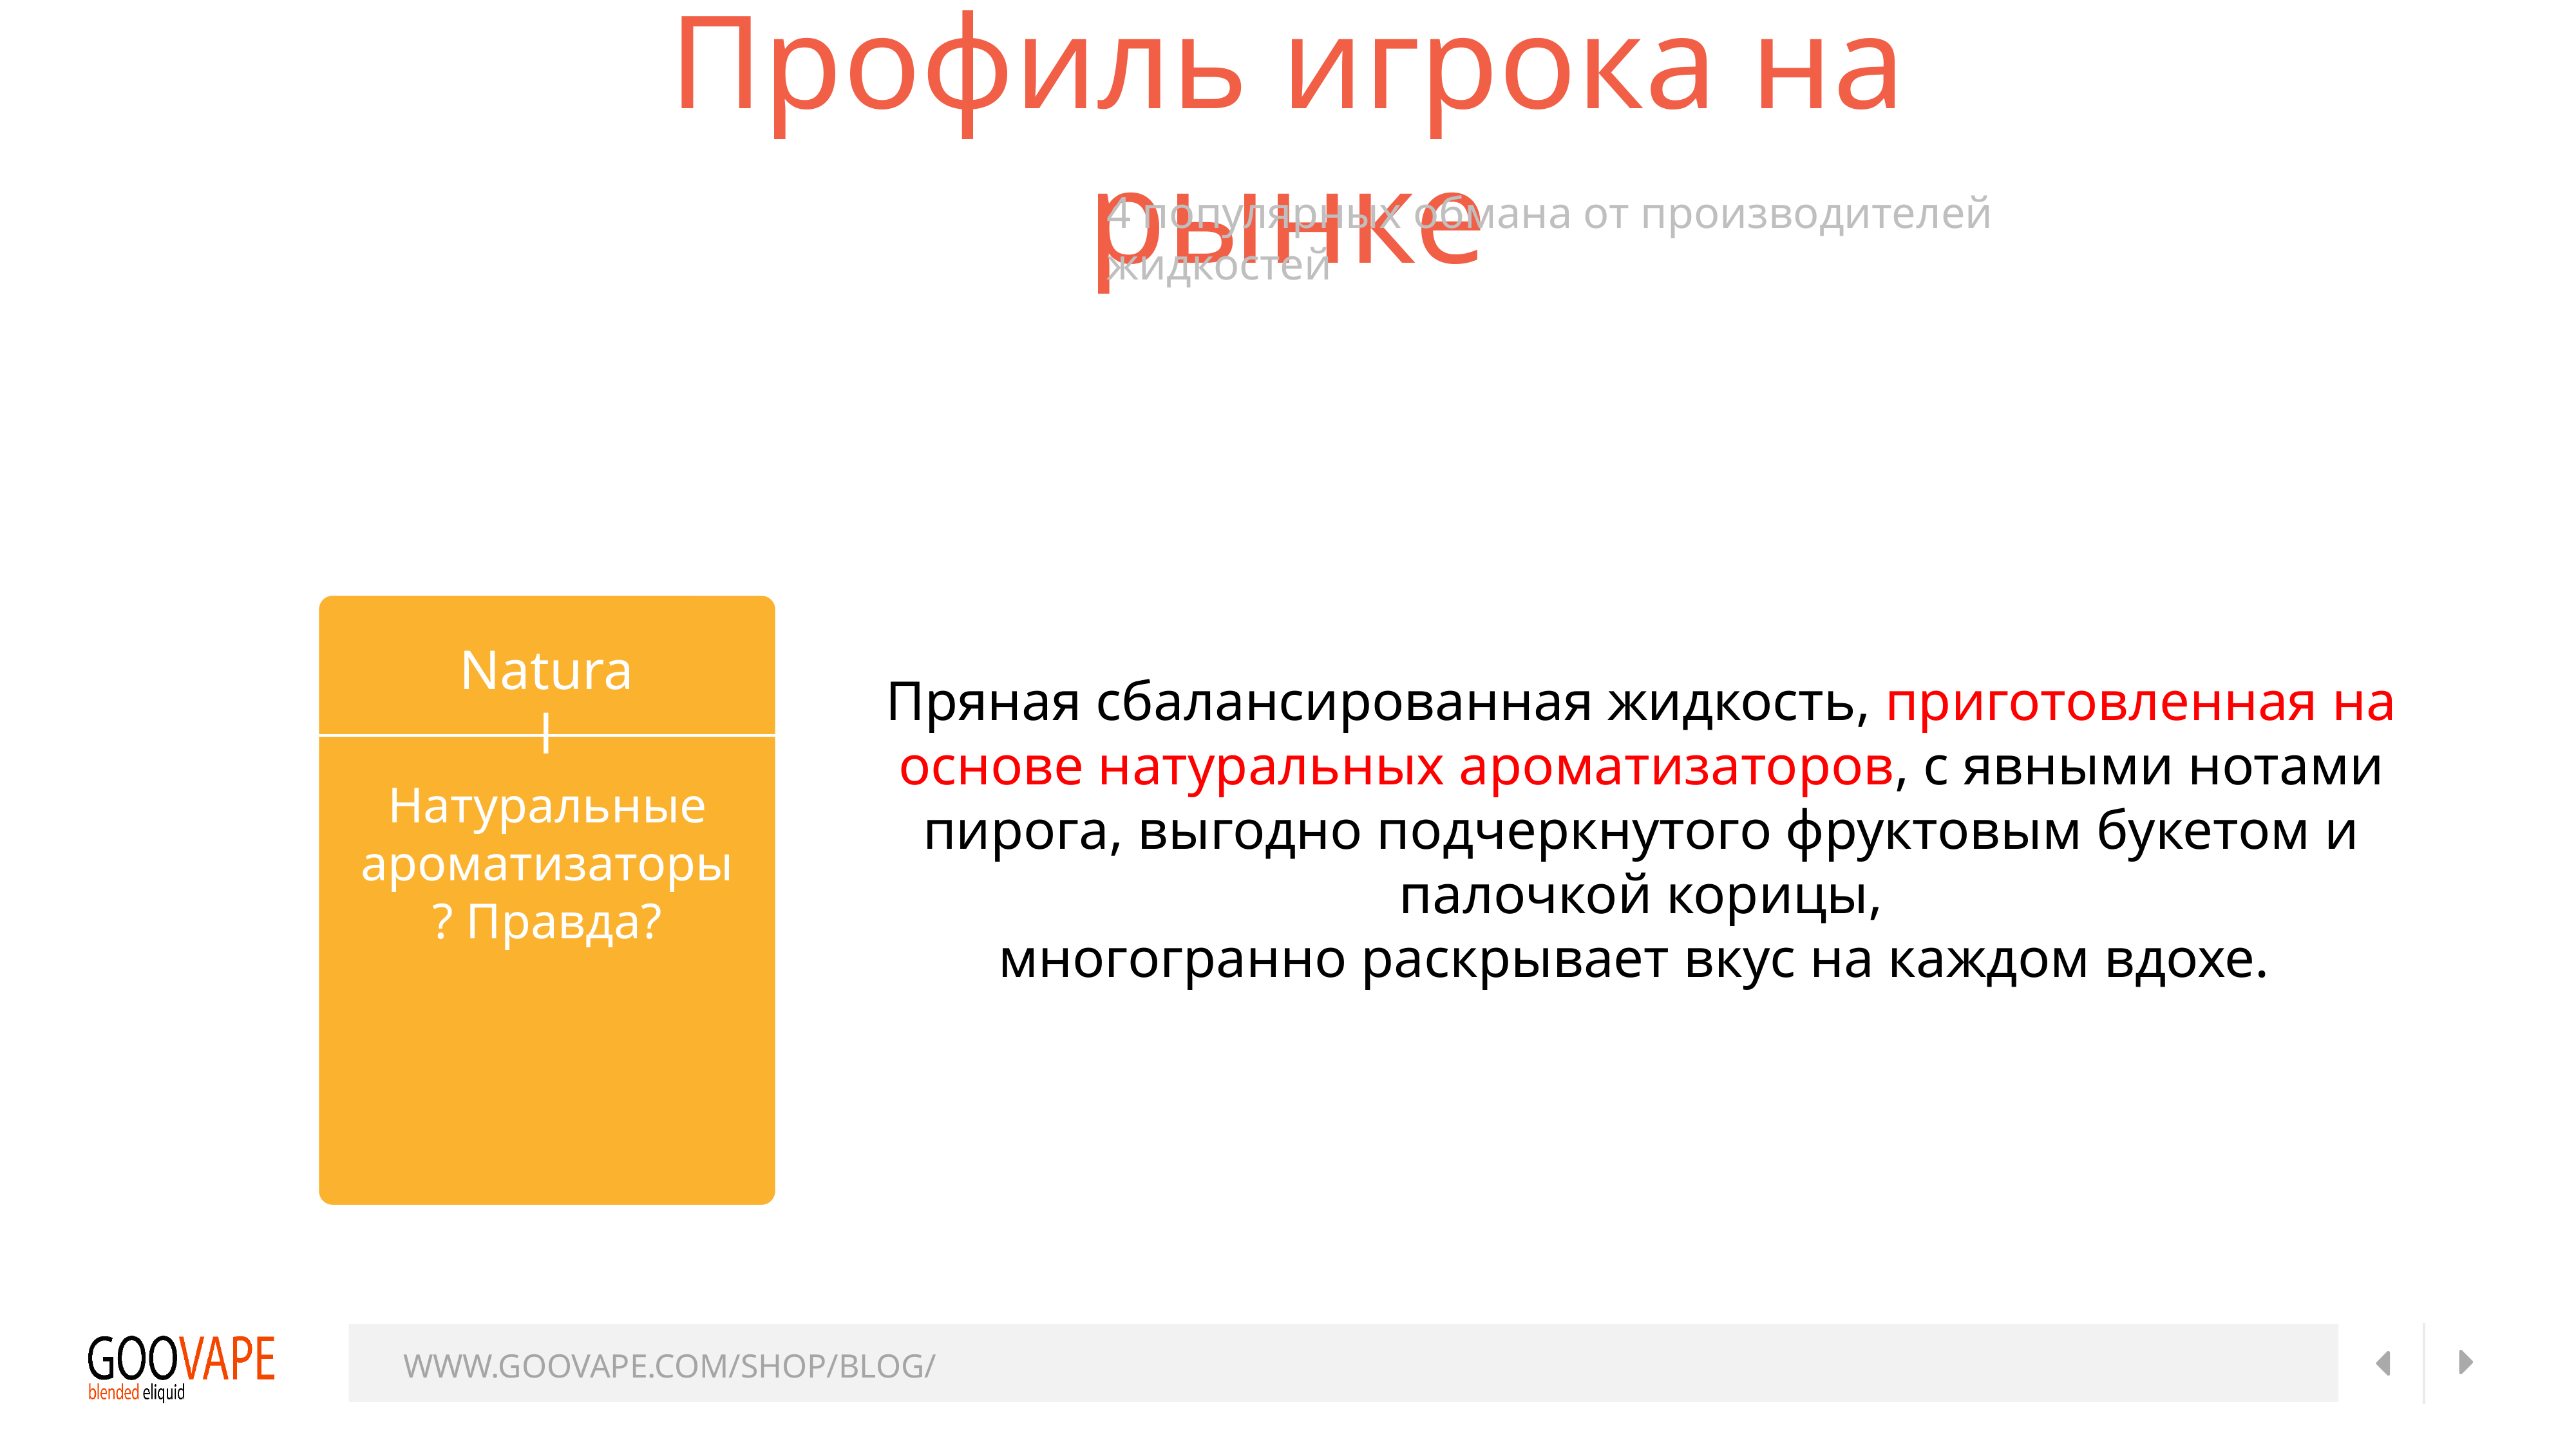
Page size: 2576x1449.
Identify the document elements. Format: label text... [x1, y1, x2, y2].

text_box Пряная сбалансированная жидкость, приготовленная на основе натуральных ароматизаторов, с явными нотами пирога, выгодно подчеркнутого фруктовым букетом и палочкой корицы, многогранно раскрывает вкус на каждом вдохе. [819, 692, 2463, 963]
text_box 4 популярных обмана от производителей жидкостей [1101, 205, 2093, 269]
text_box Профиль игрока на рынке [464, 50, 2110, 218]
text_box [317, 594, 779, 1207]
picture [78, 1324, 285, 1413]
